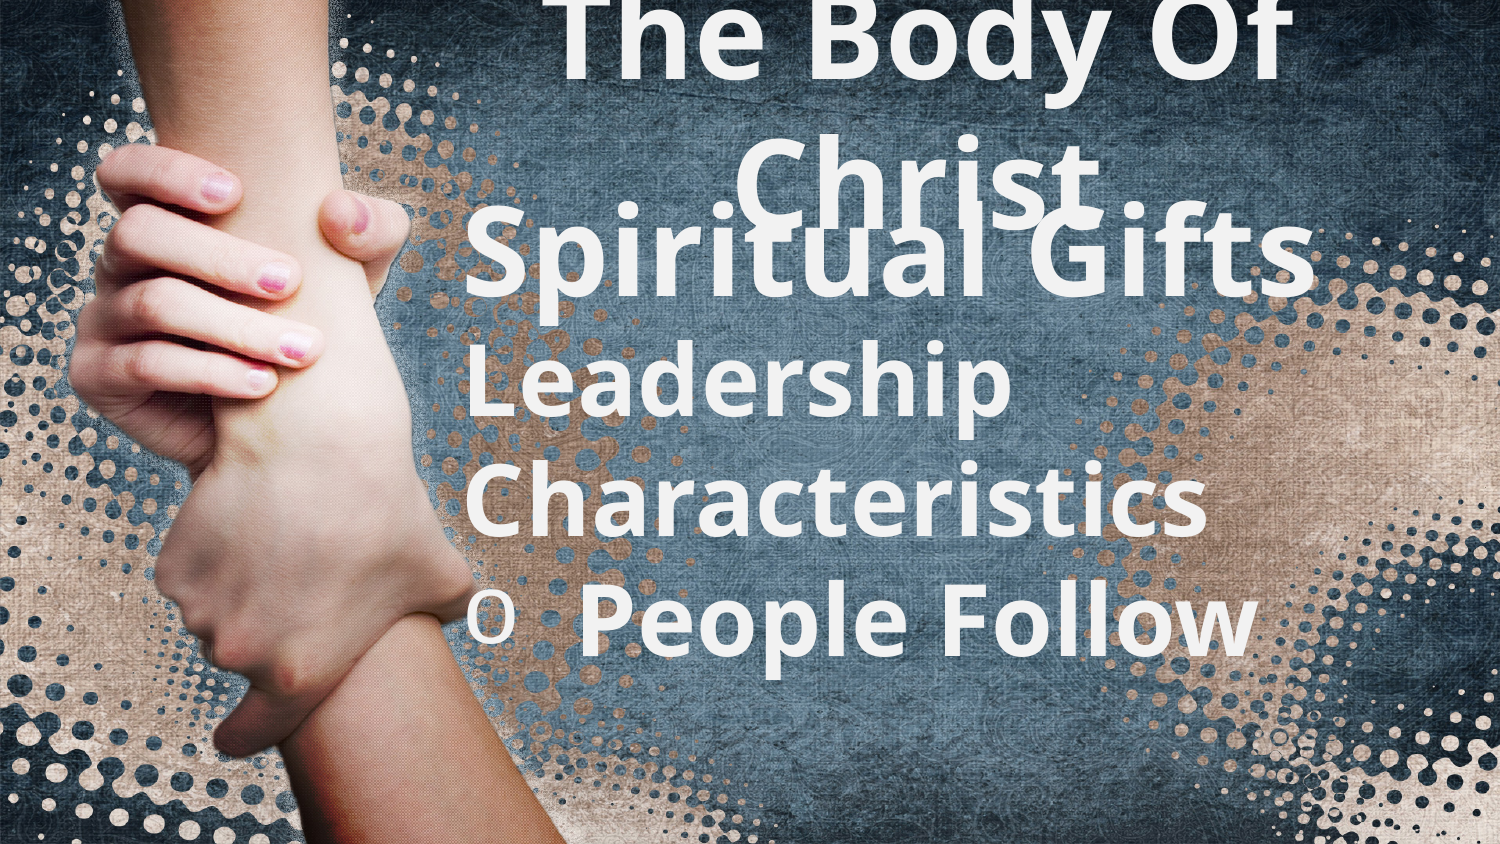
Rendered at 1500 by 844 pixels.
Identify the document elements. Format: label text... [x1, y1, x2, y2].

picture [0, 0, 1500, 844]
title The Body Of Christ [337, 34, 1498, 175]
text_box Leadership Characteristics People Follow [447, 309, 1498, 685]
list Spiritual Gifts [75, 121, 1425, 297]
